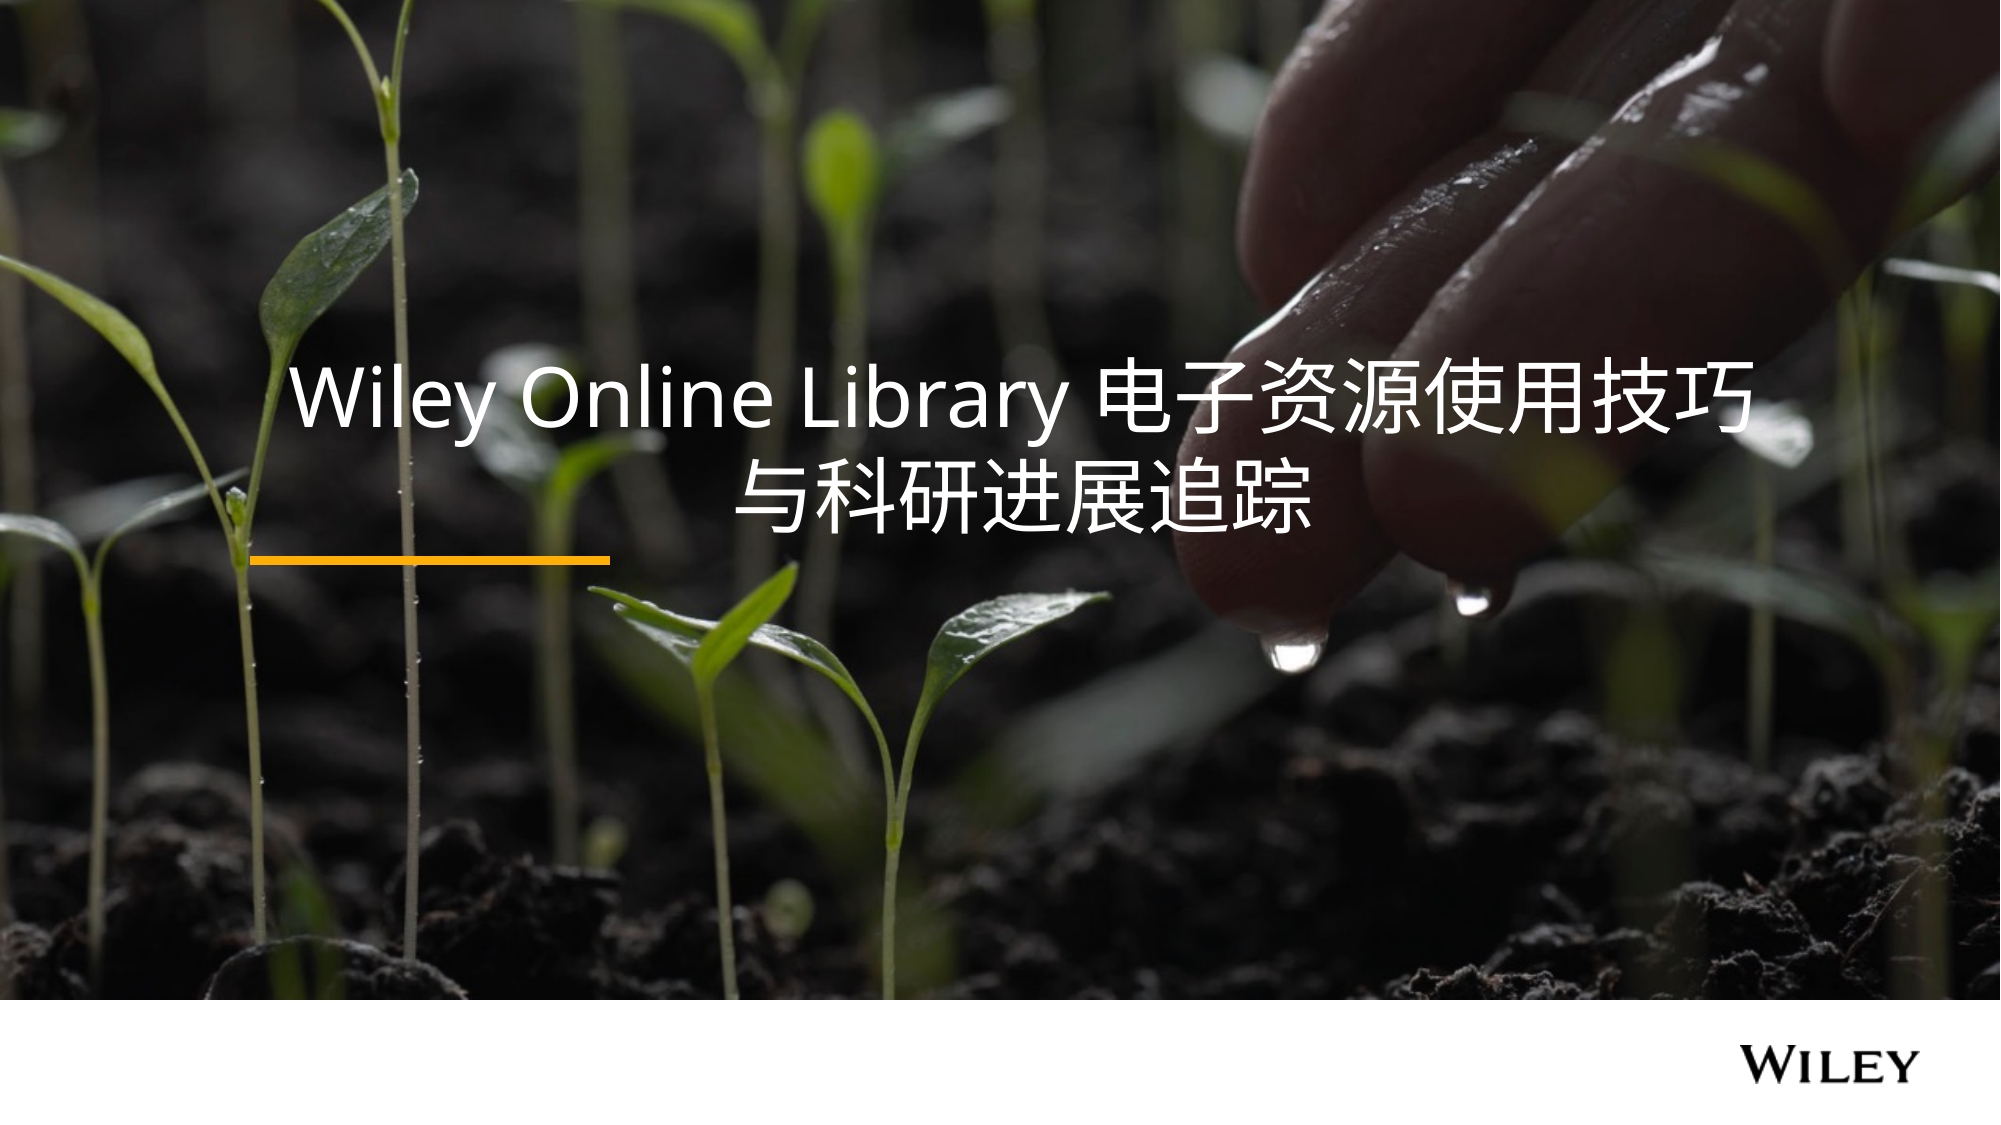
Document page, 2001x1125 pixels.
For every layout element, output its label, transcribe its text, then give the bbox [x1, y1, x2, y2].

picture [0, 0, 2000, 1000]
title Wiley Online Library电子资源使用技巧与科研进展追踪 [249, 184, 1796, 544]
picture [1740, 1045, 1920, 1084]
